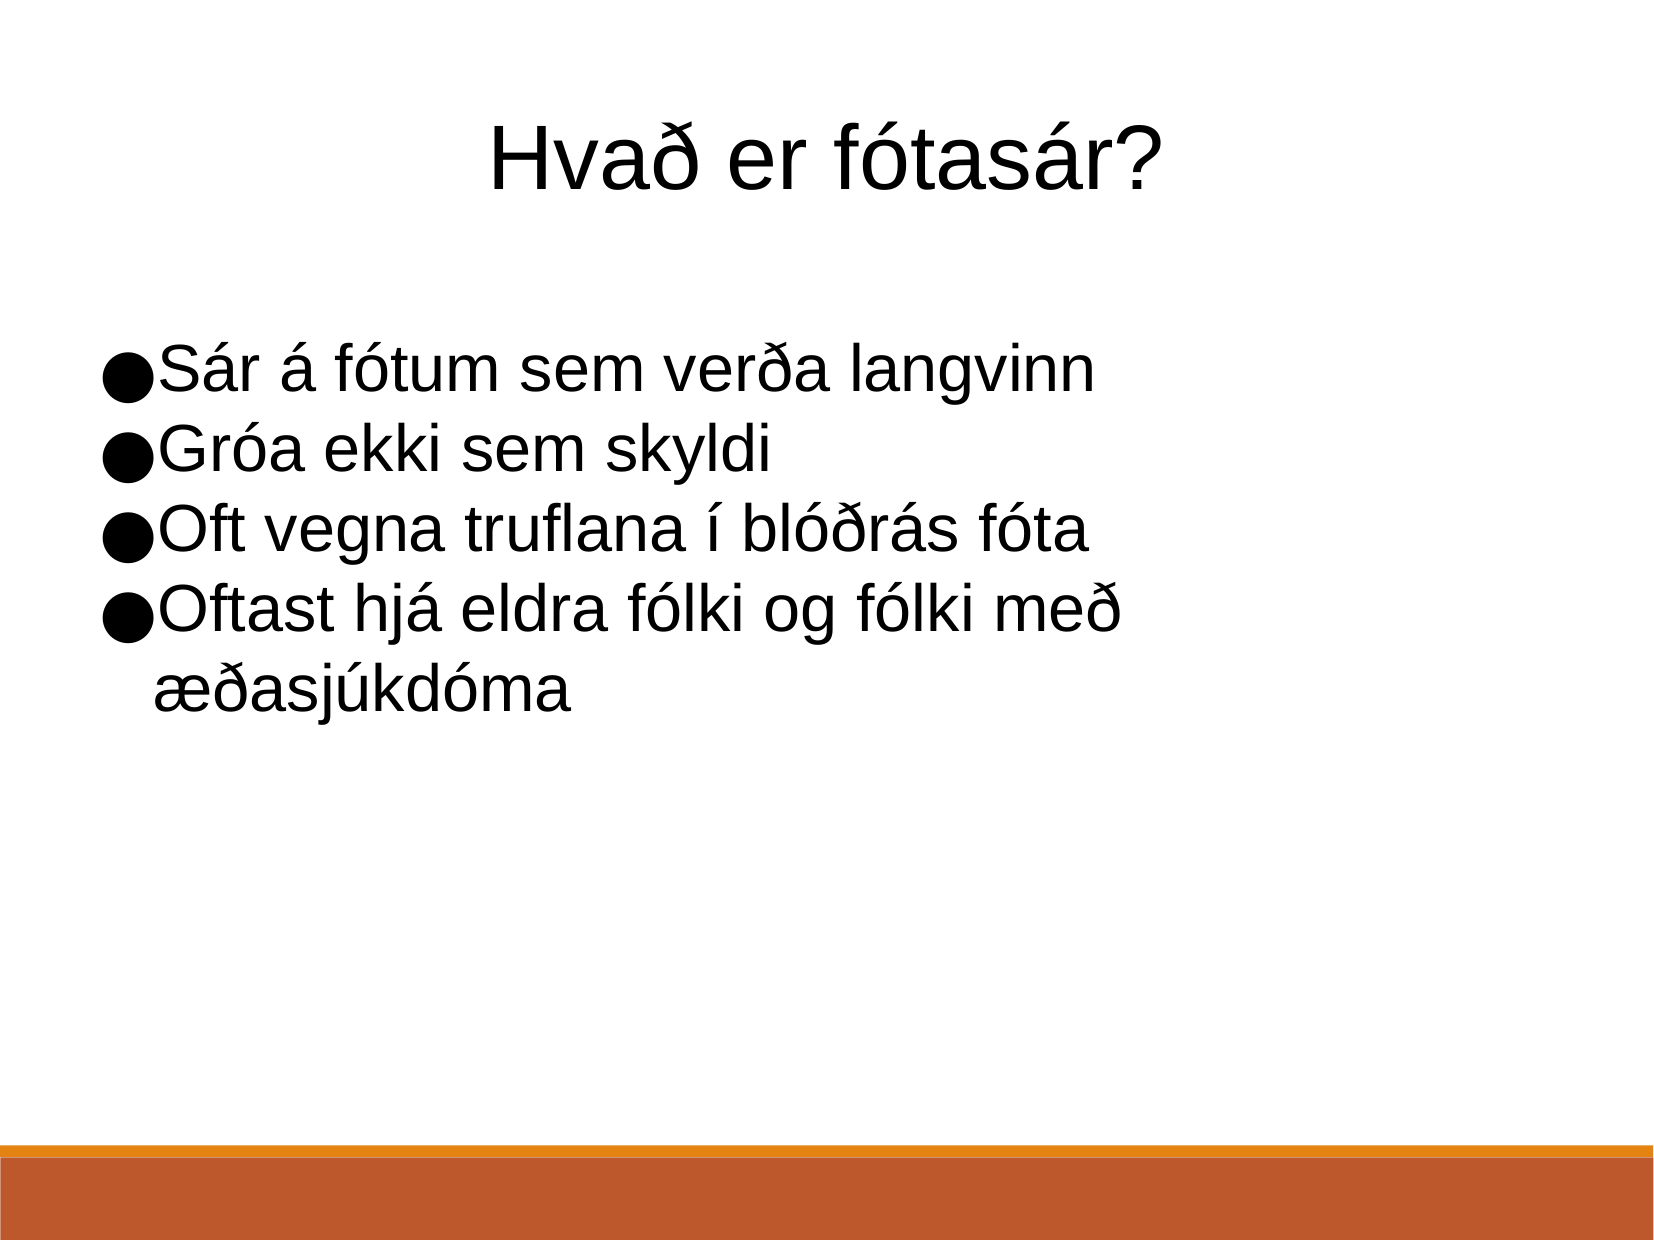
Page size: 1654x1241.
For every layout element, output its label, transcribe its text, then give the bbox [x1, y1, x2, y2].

text_box Sár á fótum sem verða langvinn Gróa ekki sem skyldi Oft vegna truflana í blóðrás fóta Oftast hjá eldra fólki og fólki með æðasjúkdóma [82, 290, 1538, 1010]
text_box Hvað er fótasár? [82, 49, 1571, 257]
